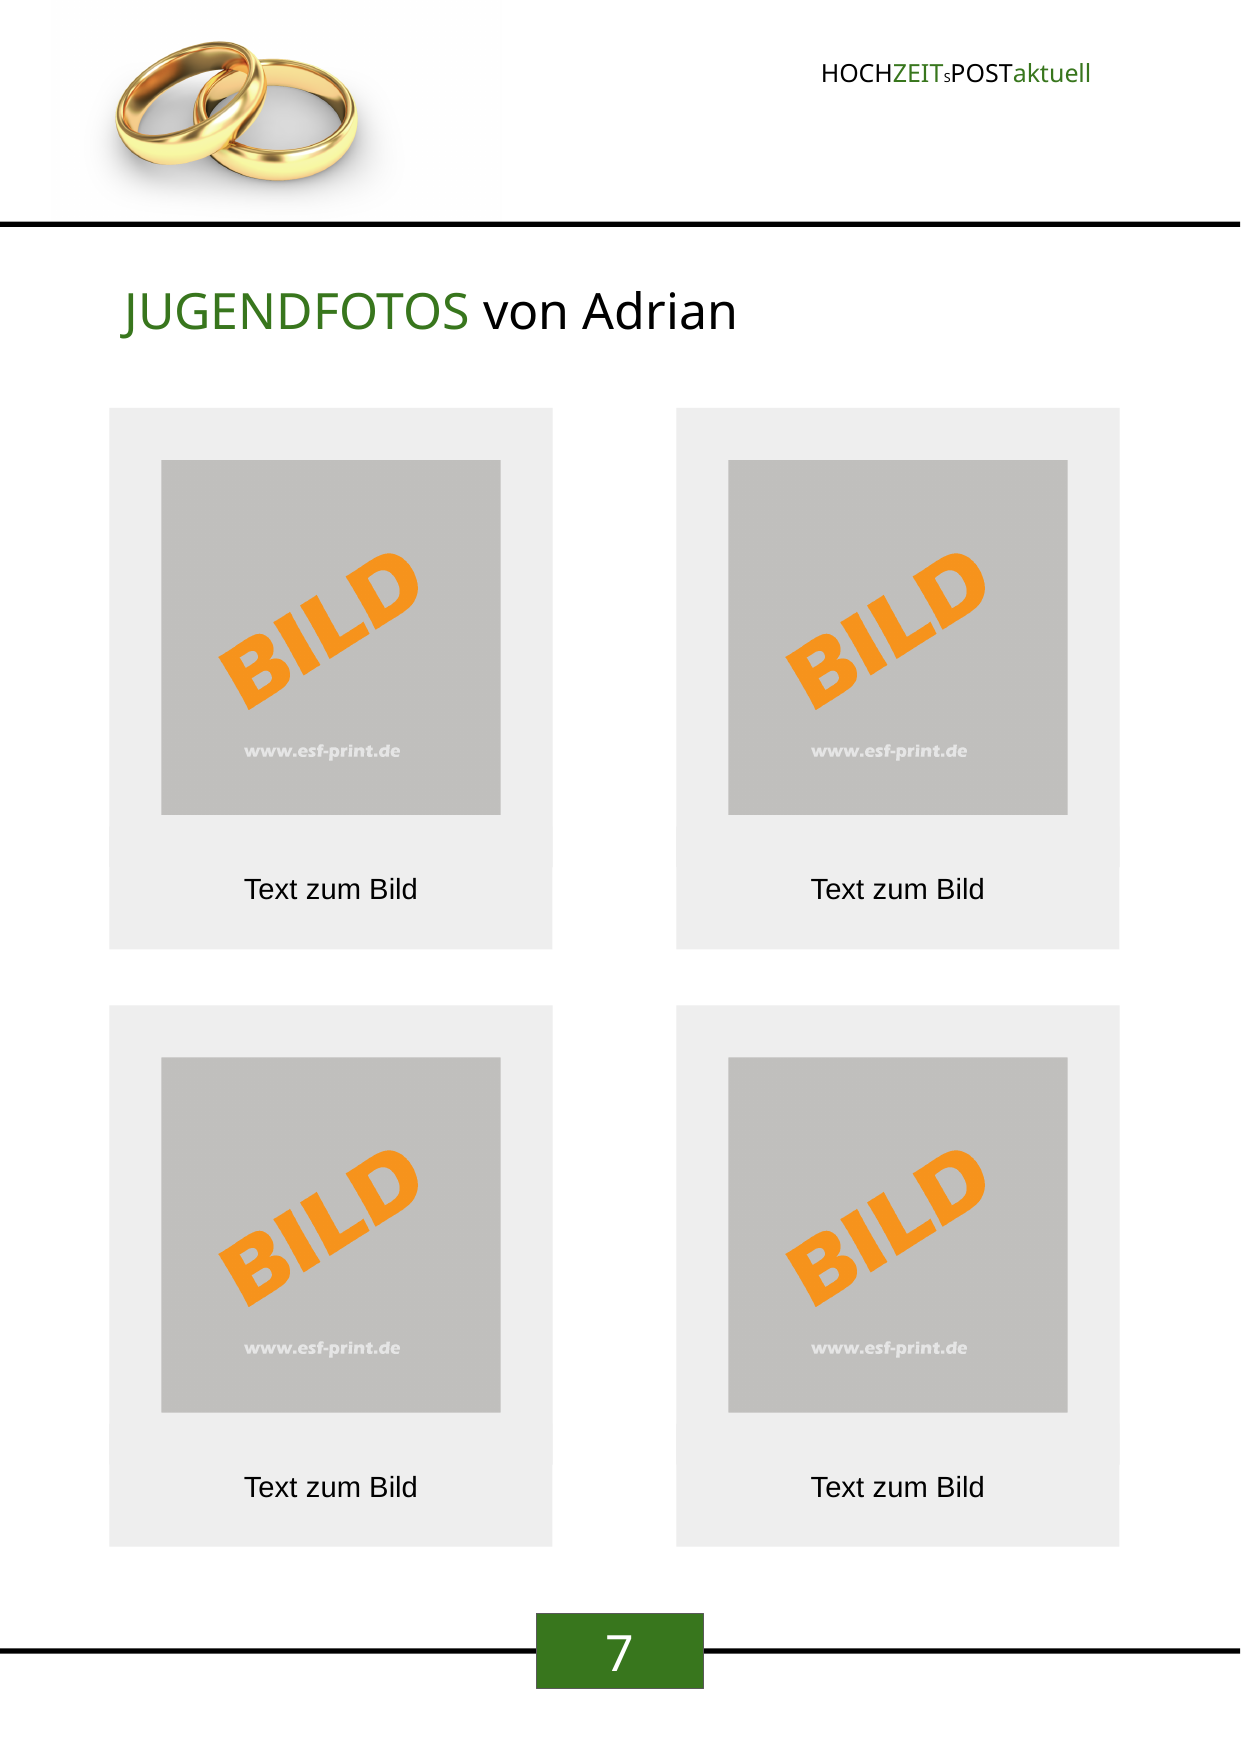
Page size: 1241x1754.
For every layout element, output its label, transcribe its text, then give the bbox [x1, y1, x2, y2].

picture [51, 0, 502, 222]
text_box 7 [536, 1613, 704, 1689]
text_box JUGENDFOTOS von Adrian [109, 264, 1036, 387]
text_box [505, 221, 1241, 227]
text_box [676, 407, 1120, 950]
text_box [704, 1648, 1241, 1654]
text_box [676, 1005, 1120, 1548]
text_box [0, 1648, 536, 1654]
text_box [0, 221, 47, 227]
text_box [109, 407, 553, 950]
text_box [109, 1005, 553, 1548]
text_box HOCHZEITSPOSTaktuell [772, 42, 1107, 126]
